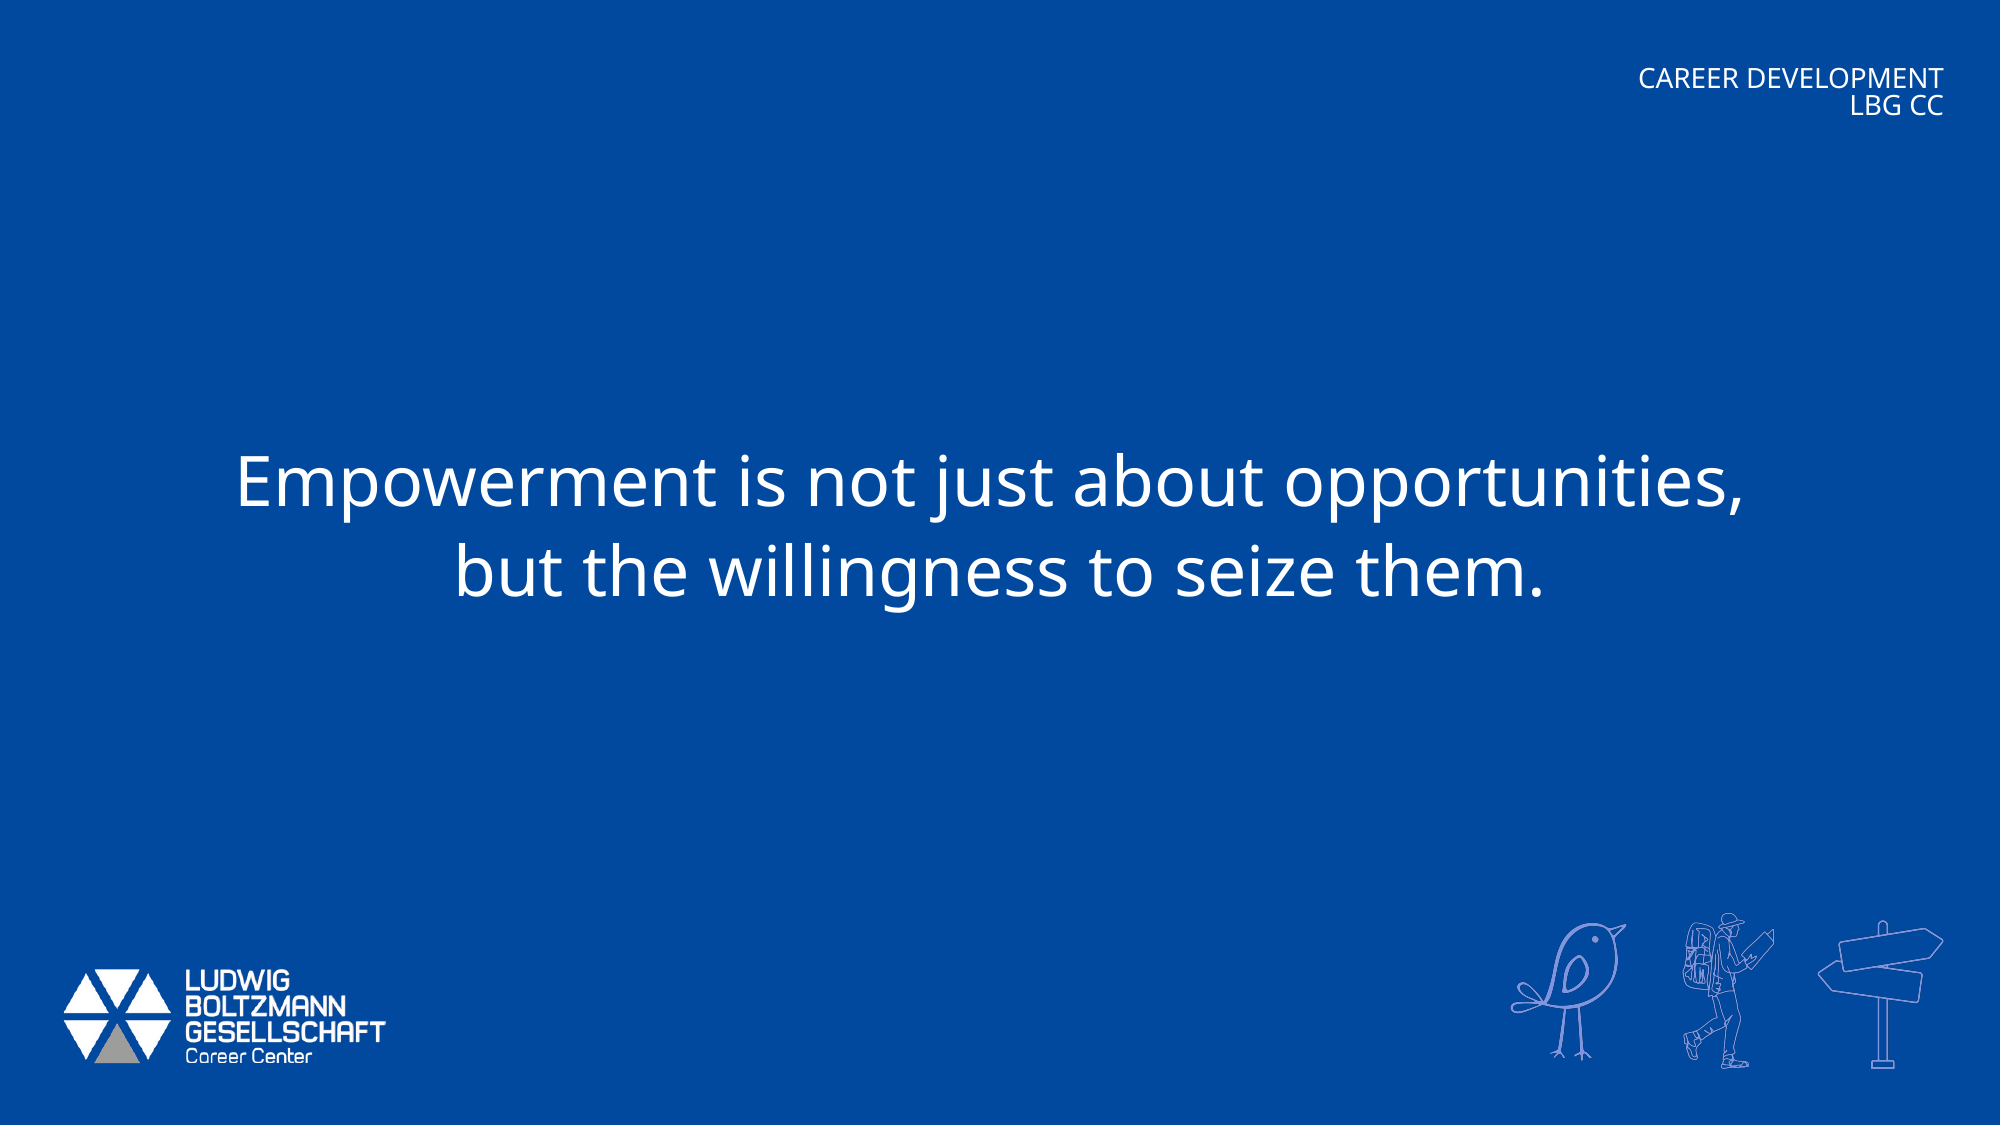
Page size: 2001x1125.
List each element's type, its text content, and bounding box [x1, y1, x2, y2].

text_box [1817, 920, 1944, 1069]
text_box [1509, 920, 1627, 1061]
text_box [63, 969, 385, 1063]
text_box Empowerment is not just about opportunities, but the willingness to seize them. [60, 430, 1940, 611]
text_box [1682, 912, 1775, 1069]
text_box [63, 969, 388, 1067]
text_box CAREER DEVELOPMENT LBG CC [1576, 67, 1944, 122]
